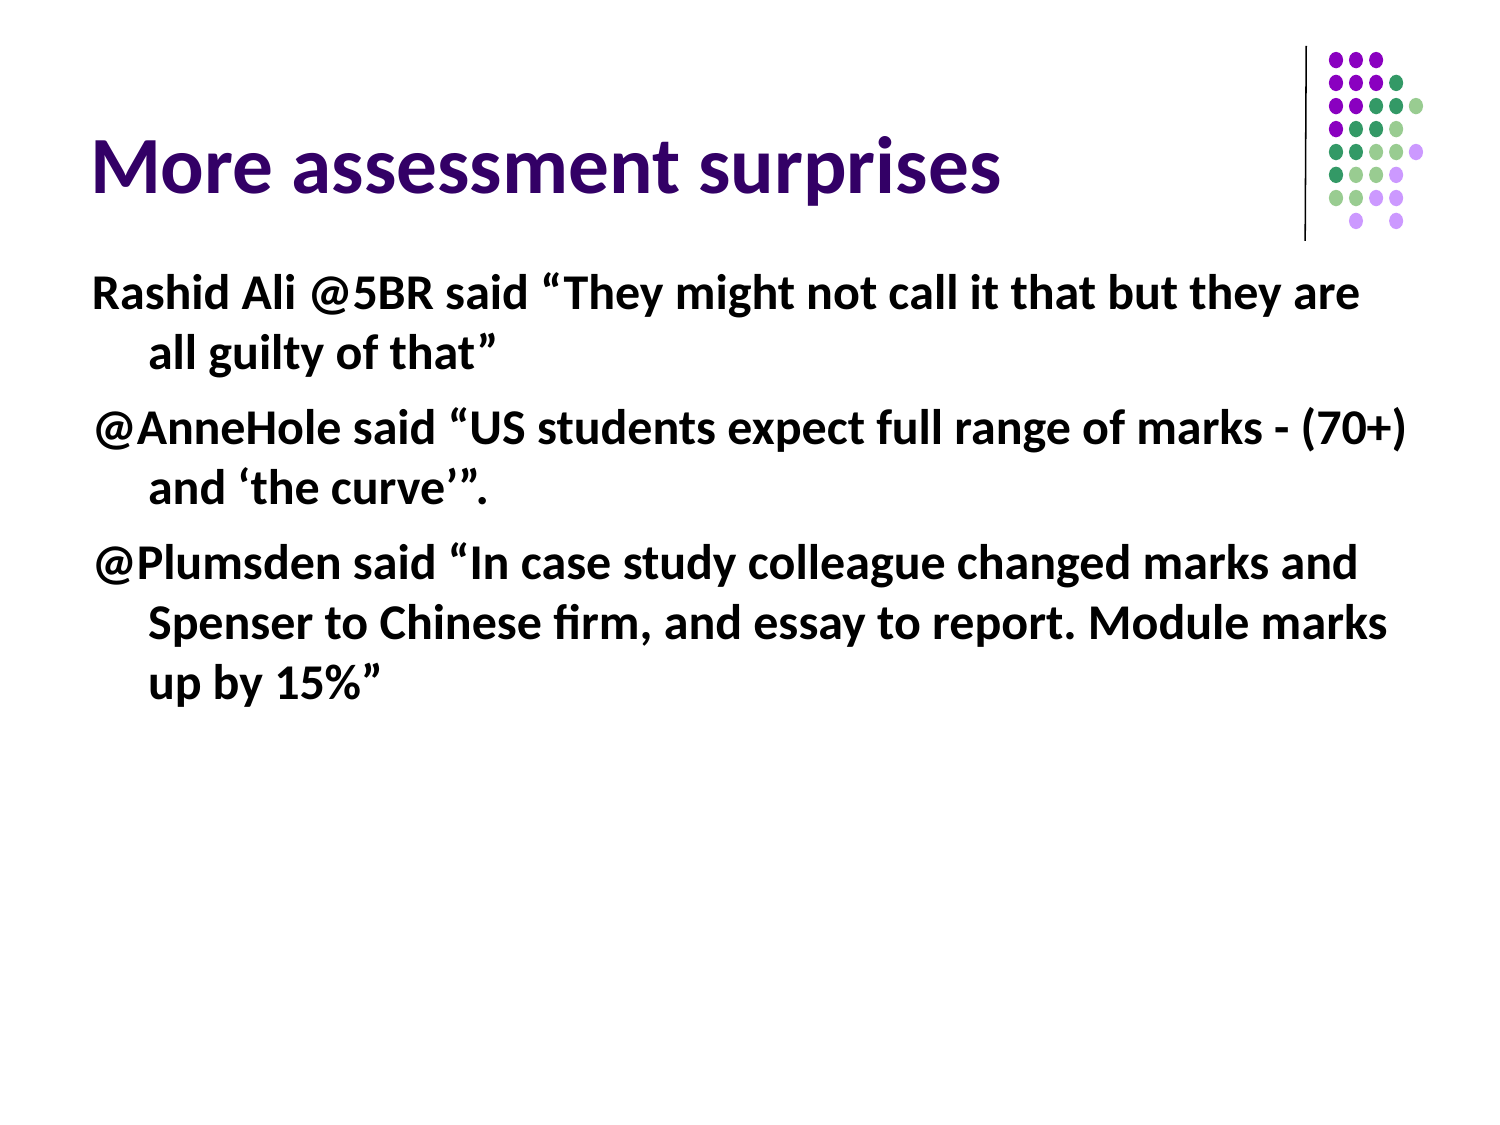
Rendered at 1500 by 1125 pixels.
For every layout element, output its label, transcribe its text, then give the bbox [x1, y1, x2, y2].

list Rashid Ali @5BR said “They might not call it that but they are all guilty of that” @AnneHole said “US students expect full range of marks - (70+) and ‘the curve’”. @Plumsden said “In case study colleague changed marks and Spenser to Chinese firm, and essay to report. Module marks up by 15%” [76, 252, 1427, 1039]
title More assessment surprises [75, 40, 1313, 218]
